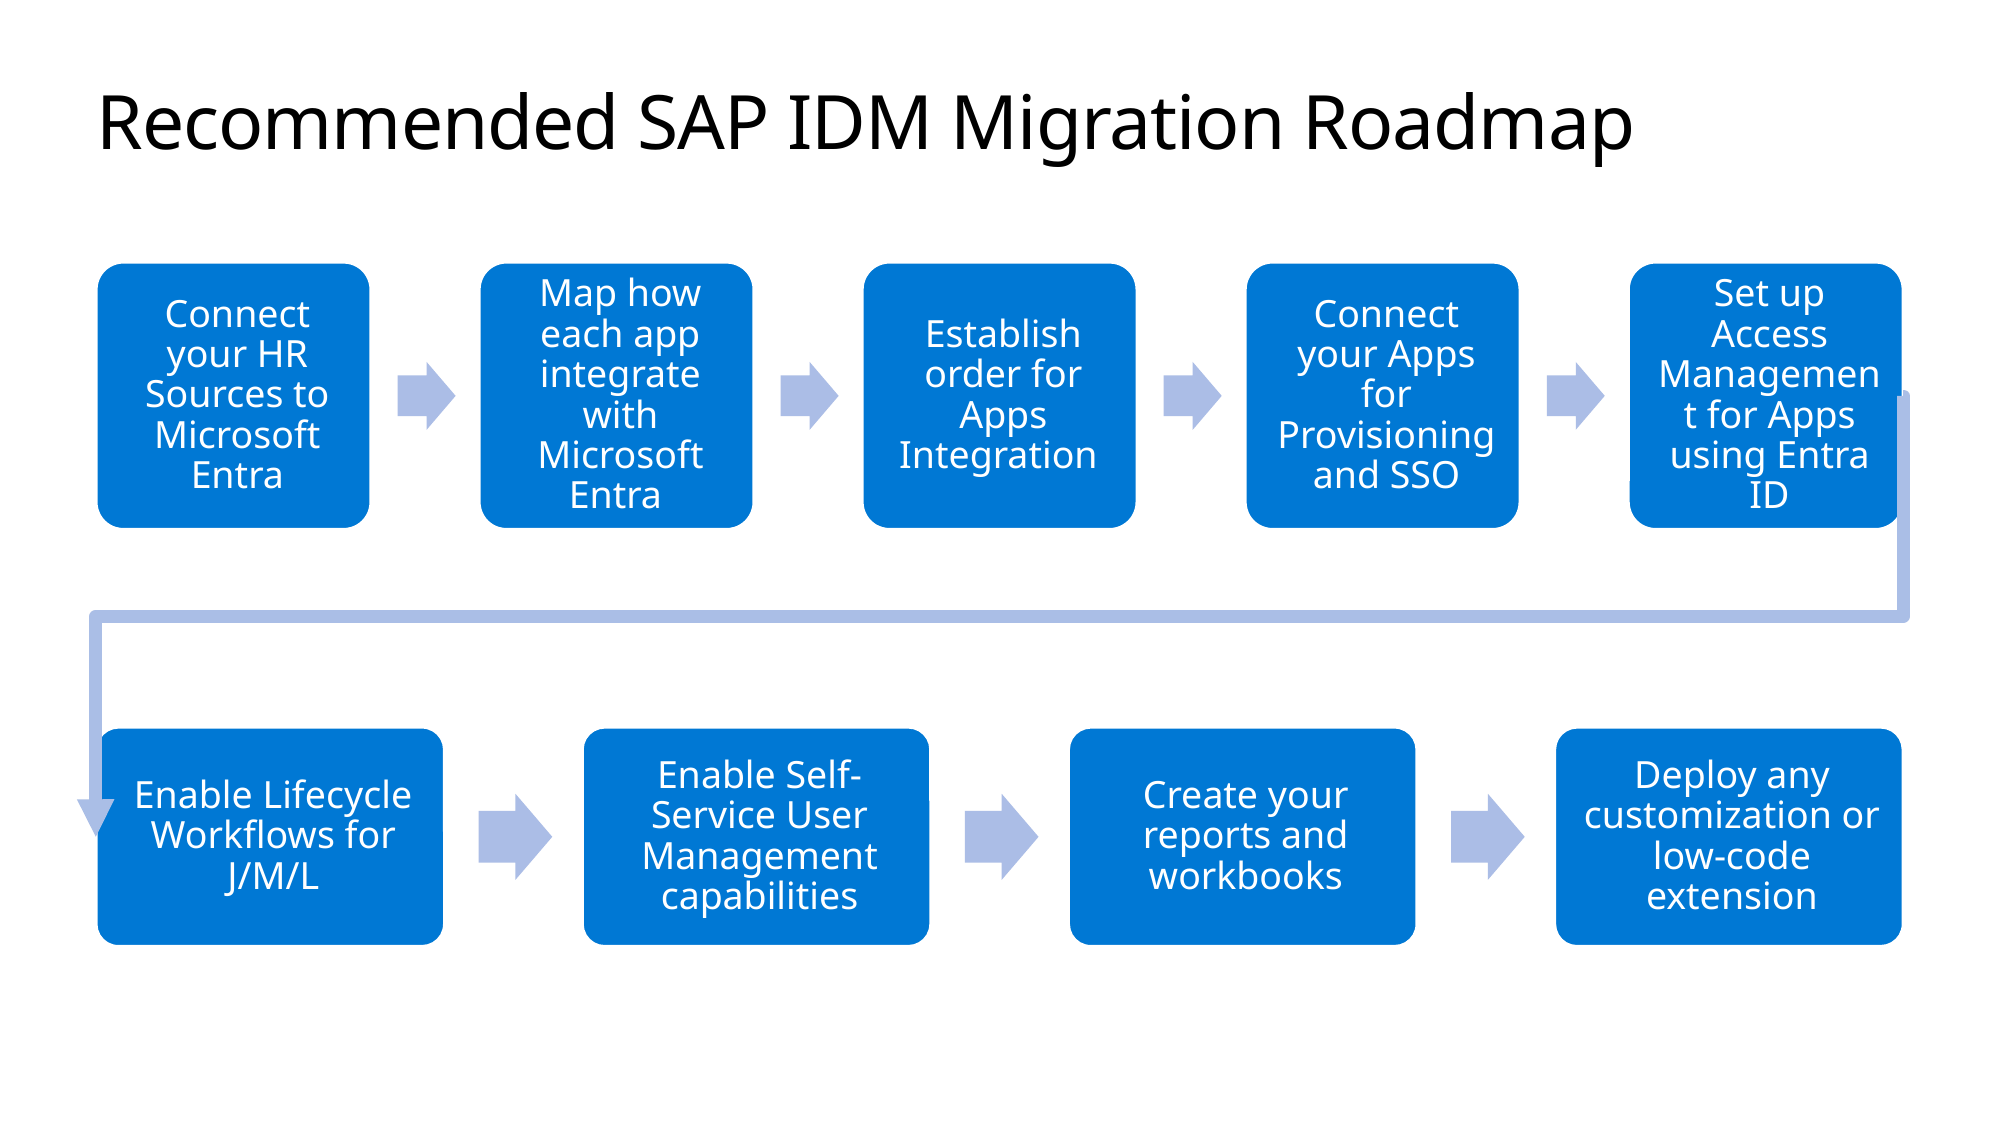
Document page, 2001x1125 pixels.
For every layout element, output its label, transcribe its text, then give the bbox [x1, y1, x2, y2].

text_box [95, 838, 1904, 1049]
title Recommended SAP IDM Migration Roadmap [96, 75, 1904, 166]
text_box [95, 395, 1904, 838]
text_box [95, 184, 1904, 395]
